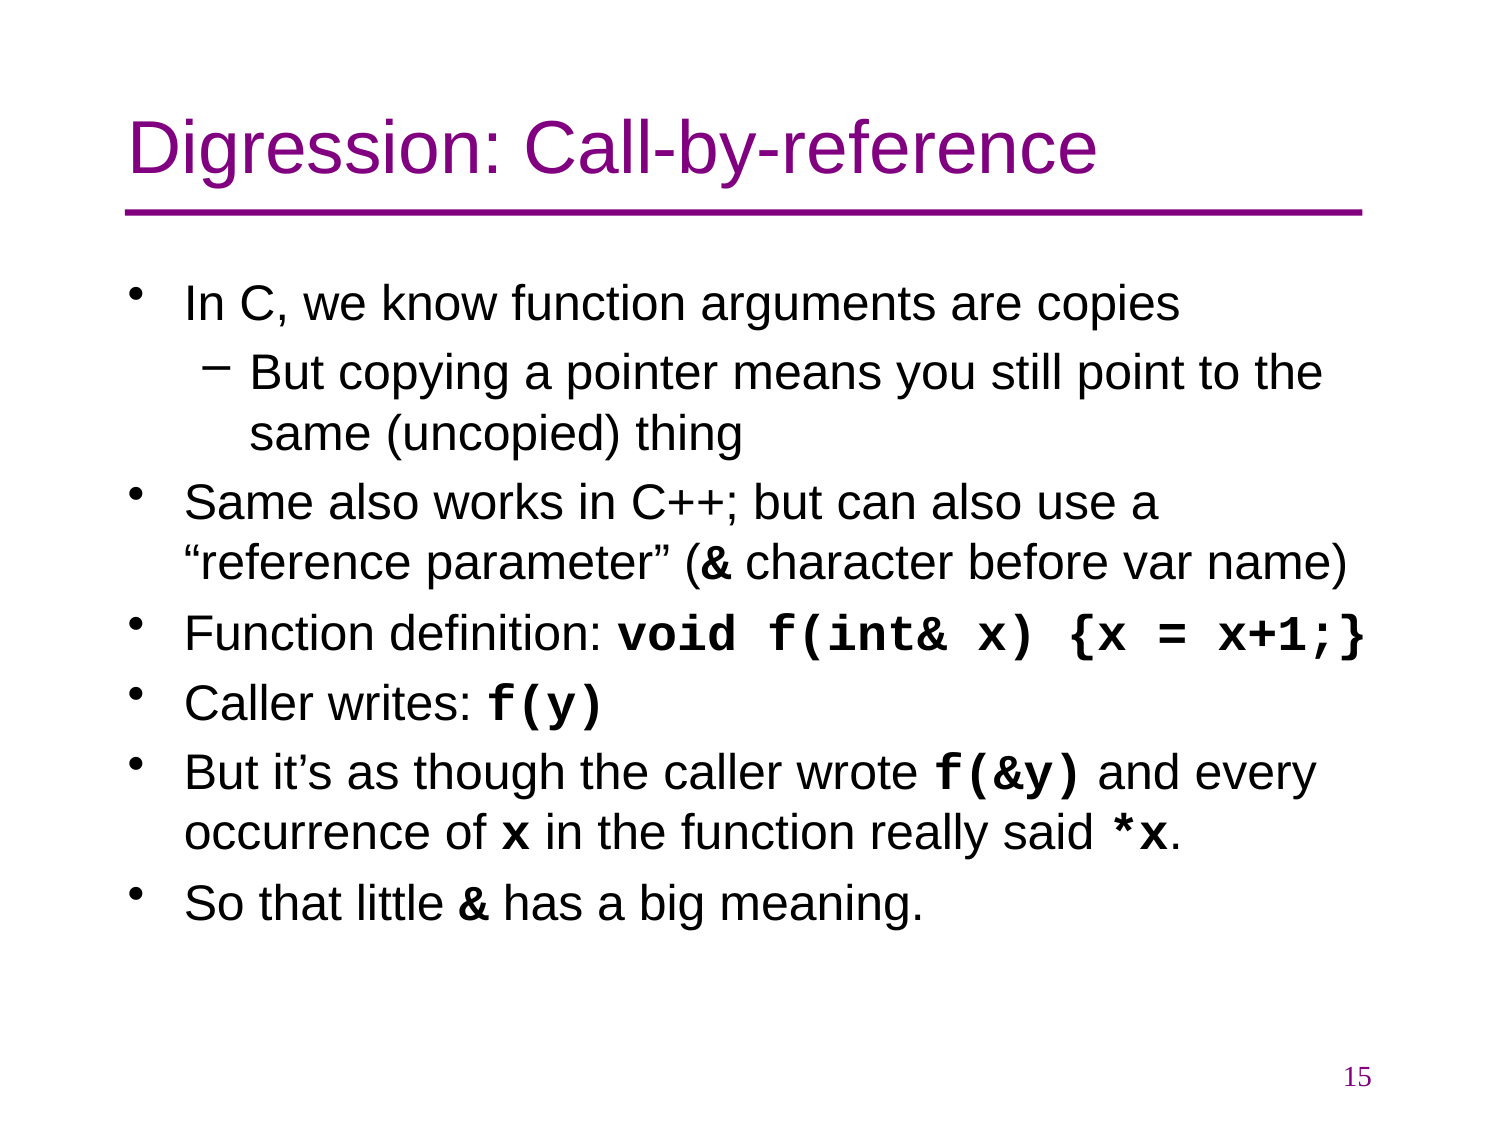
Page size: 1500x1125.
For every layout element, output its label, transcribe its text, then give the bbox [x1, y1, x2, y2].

slide_number 15 [1074, 1049, 1388, 1125]
title Digression: Call-by-reference [112, 50, 1388, 238]
list In C, we know function arguments are copies But copying a pointer means you still point to the same (uncopied) thing Same also works in C++; but can also use a “reference parameter” (& character before var name) Function definition: void f(int& x) {x = x+1;} Caller writes: f(y) But it’s as though the caller wrote f(&y) and every occurrence of x in the function really said *x. So that little & has a big meaning. [112, 262, 1388, 1000]
